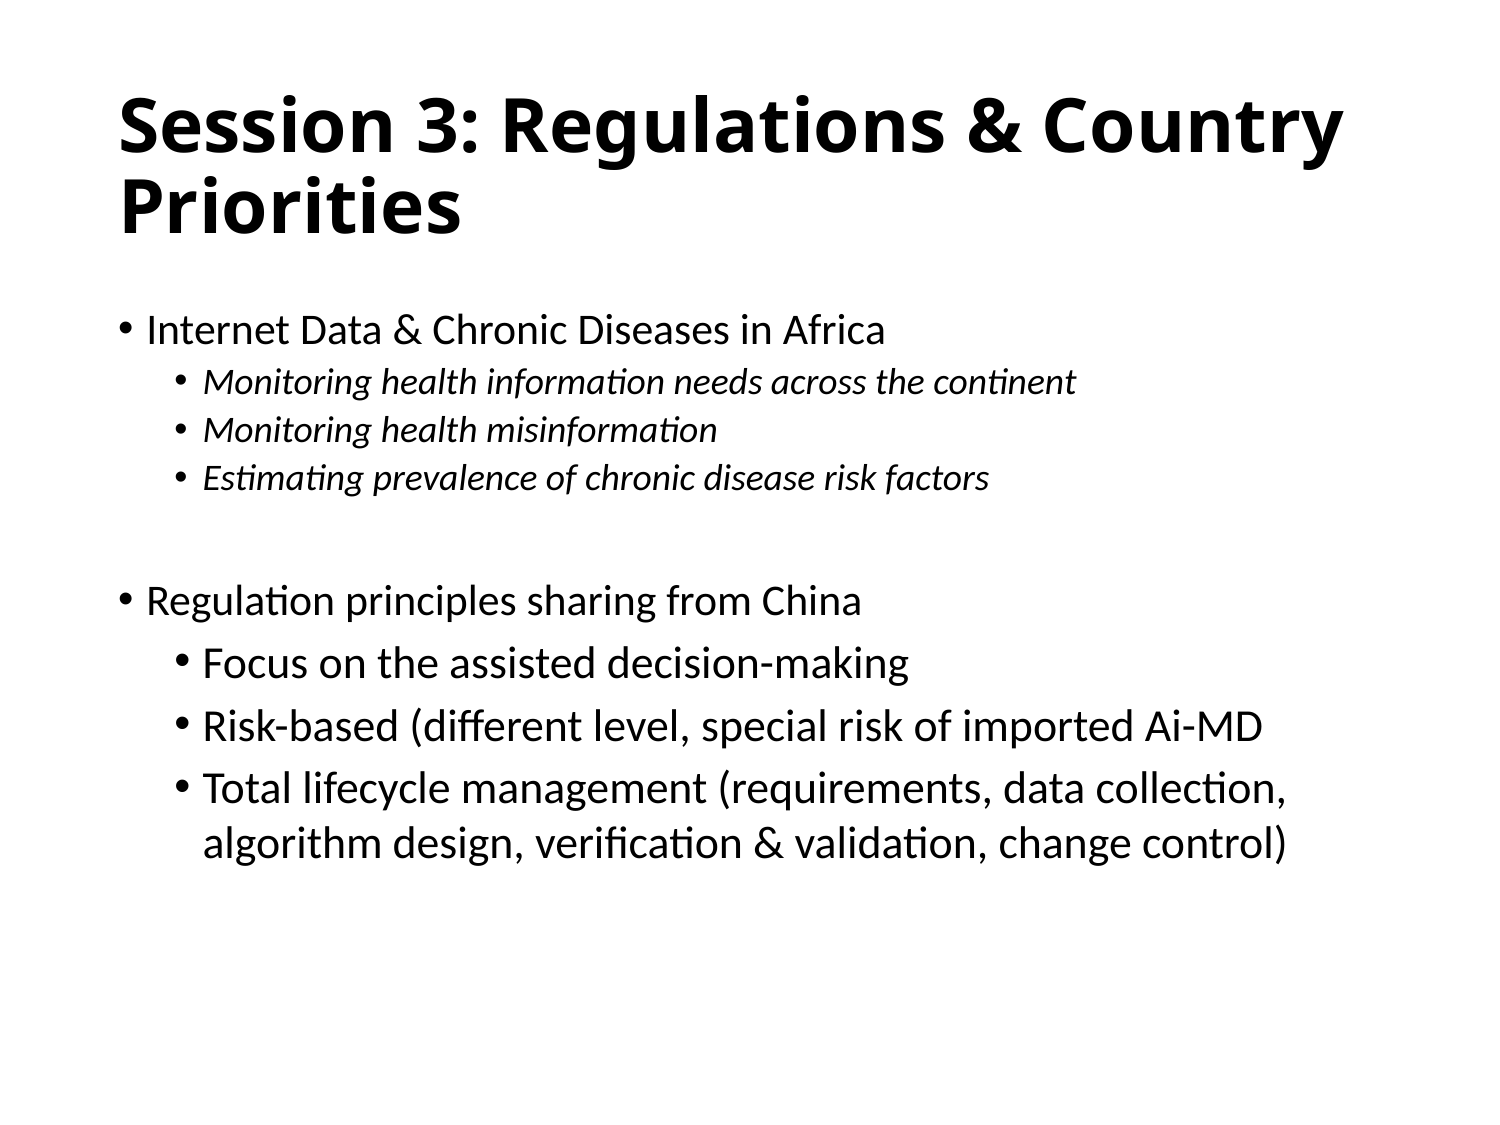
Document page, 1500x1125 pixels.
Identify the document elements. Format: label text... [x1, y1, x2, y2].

title Session 3: Regulations & Country Priorities [103, 59, 1397, 278]
list Internet Data & Chronic Diseases in Africa Monitoring health information needs across the continent Monitoring health misinformation Estimating prevalence of chronic disease risk factors Regulation principles sharing from China Focus on the assisted decision-making Risk-based (different level, special risk of imported Ai-MD Total lifecycle management (requirements, data collection, algorithm design, verification & validation, change control) [103, 299, 1461, 1014]
